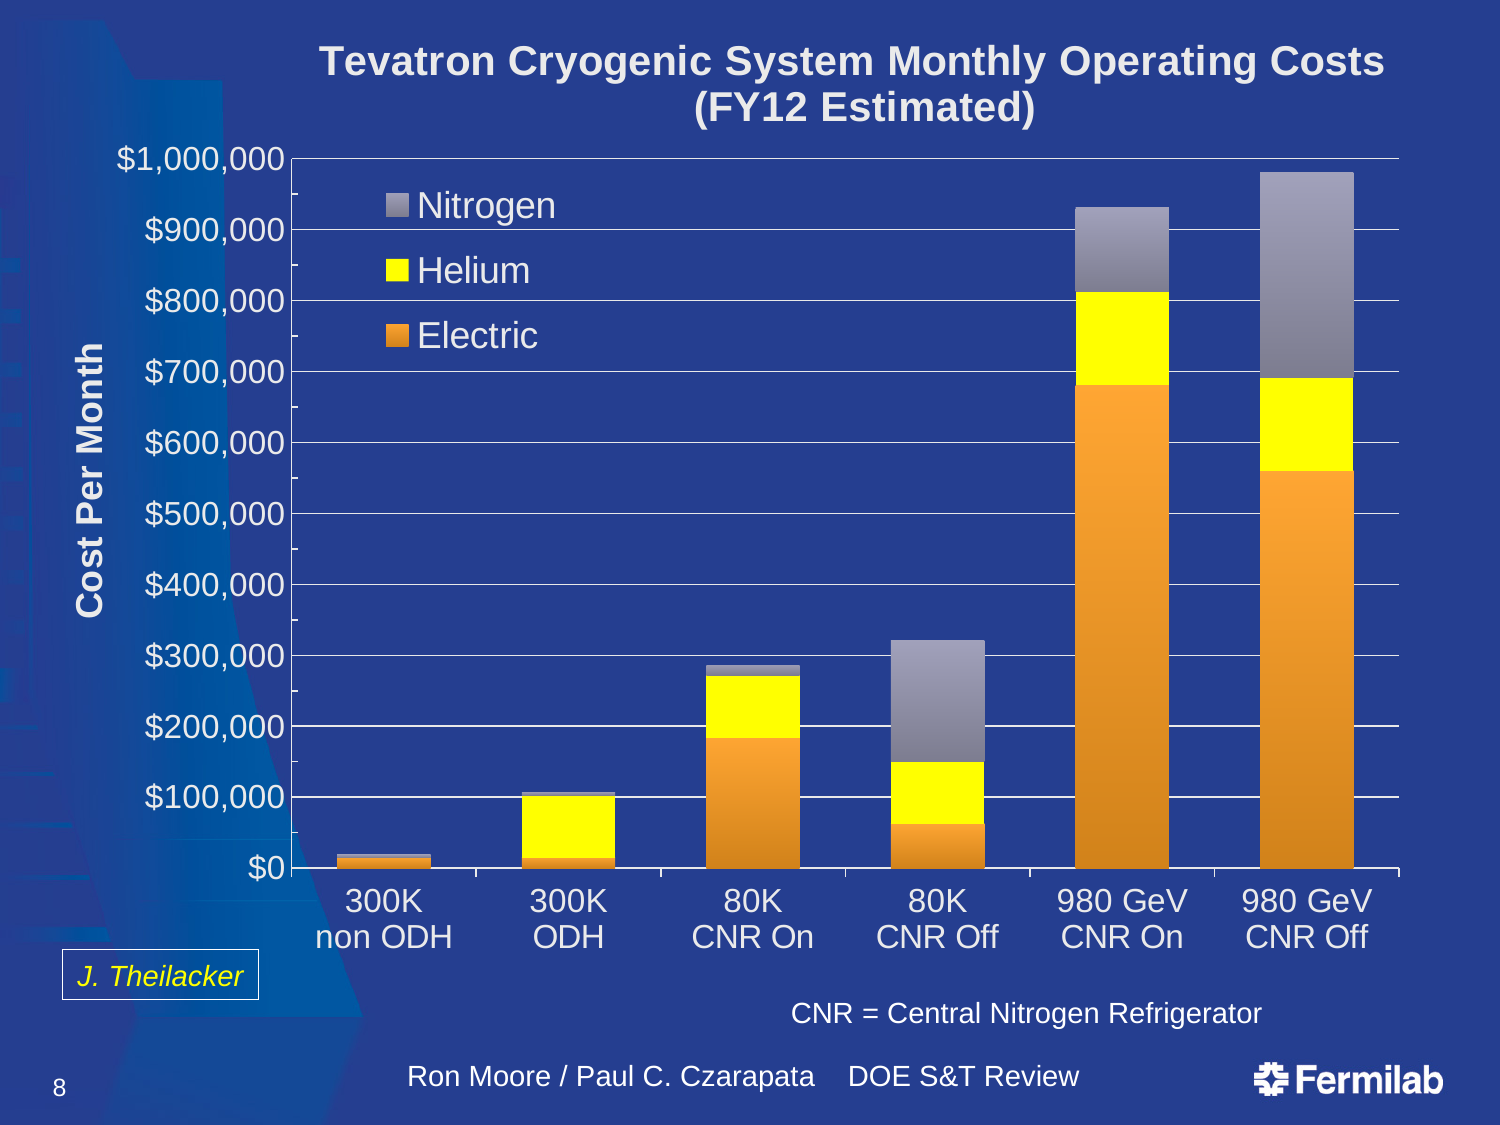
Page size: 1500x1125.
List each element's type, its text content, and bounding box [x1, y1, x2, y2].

chart [49, 24, 1451, 1026]
picture [0, 0, 1500, 1125]
text_box CNR = Central Nitrogen Refrigerator [776, 1033, 1279, 1038]
slide_number 8 [37, 1034, 151, 1110]
footer Ron Moore / Paul C. Czarapata DOE S&T Review [387, 1037, 1101, 1113]
